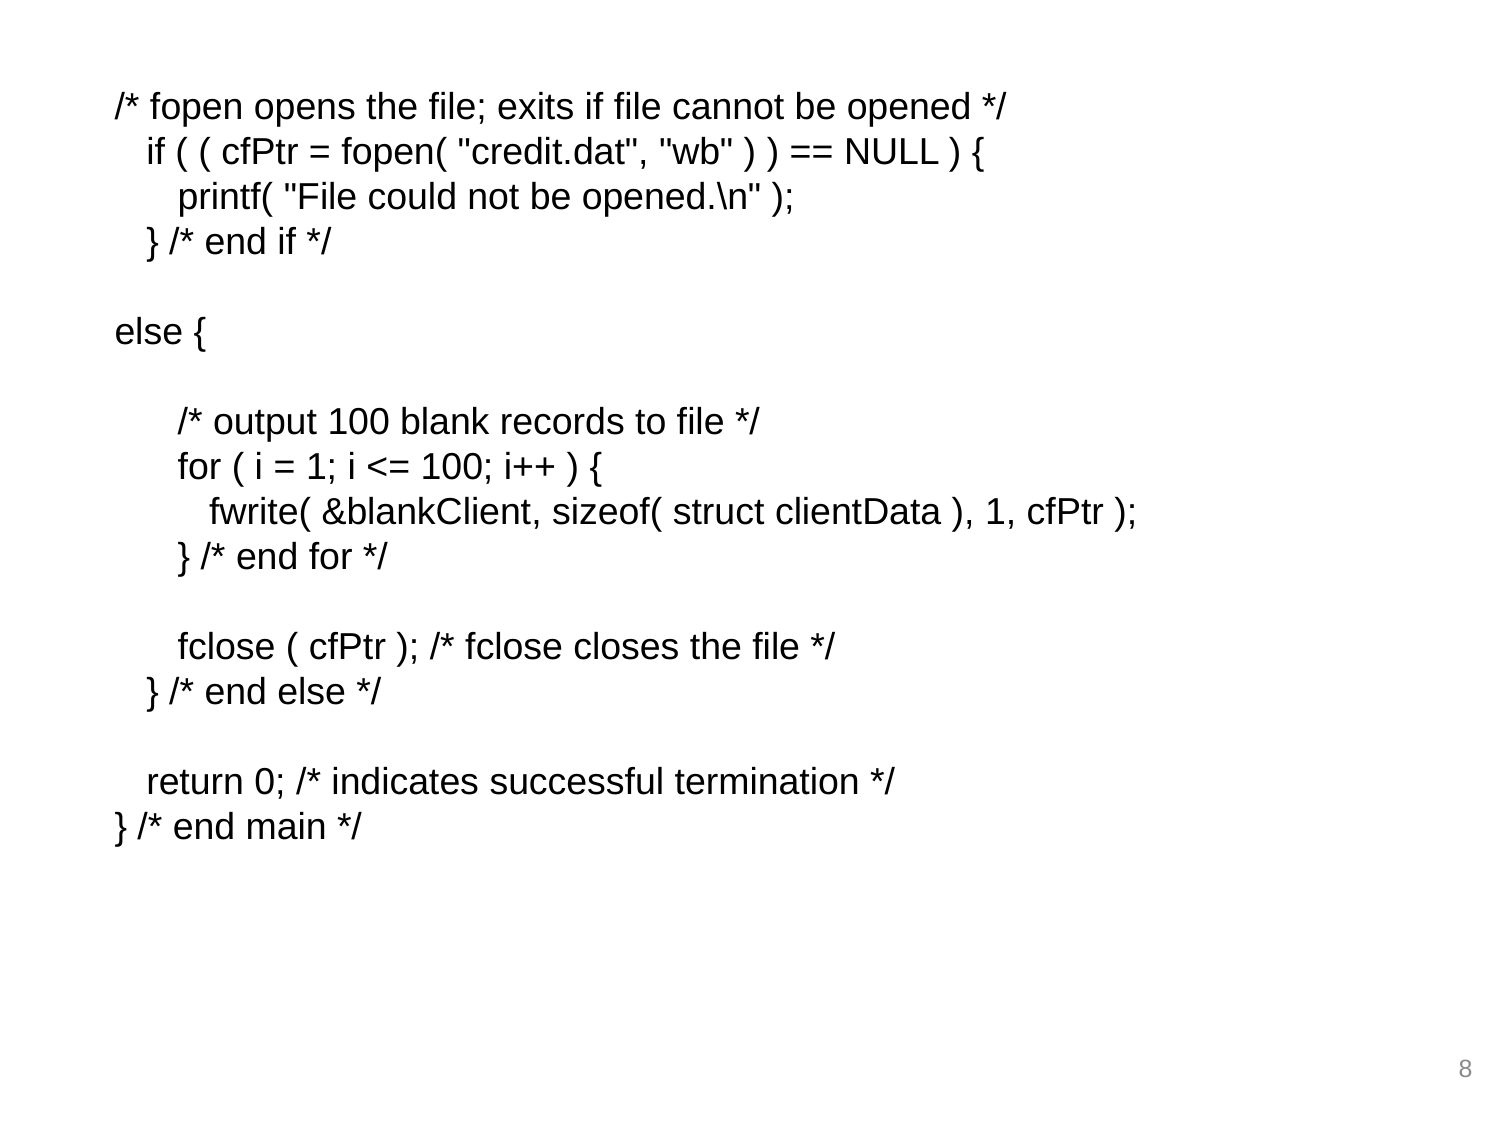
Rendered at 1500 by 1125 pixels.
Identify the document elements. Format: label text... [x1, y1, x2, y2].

text_box /* fopen opens the file; exits if file cannot be opened */ if ( ( cfPtr = fopen( "credit.dat", "wb" ) ) == NULL ) { printf( "File could not be opened.\n" ); } /* end if */ else { /* output 100 blank records to file */ for ( i = 1; i <= 100; i++ ) { fwrite( &blankClient, sizeof( struct clientData ), 1, cfPtr ); } /* end for */ fclose ( cfPtr ); /* fclose closes the file */ } /* end else */ return 0; /* indicates successful termination */ } /* end main */ [99, 74, 1363, 900]
slide_number 8 [1137, 1037, 1488, 1098]
